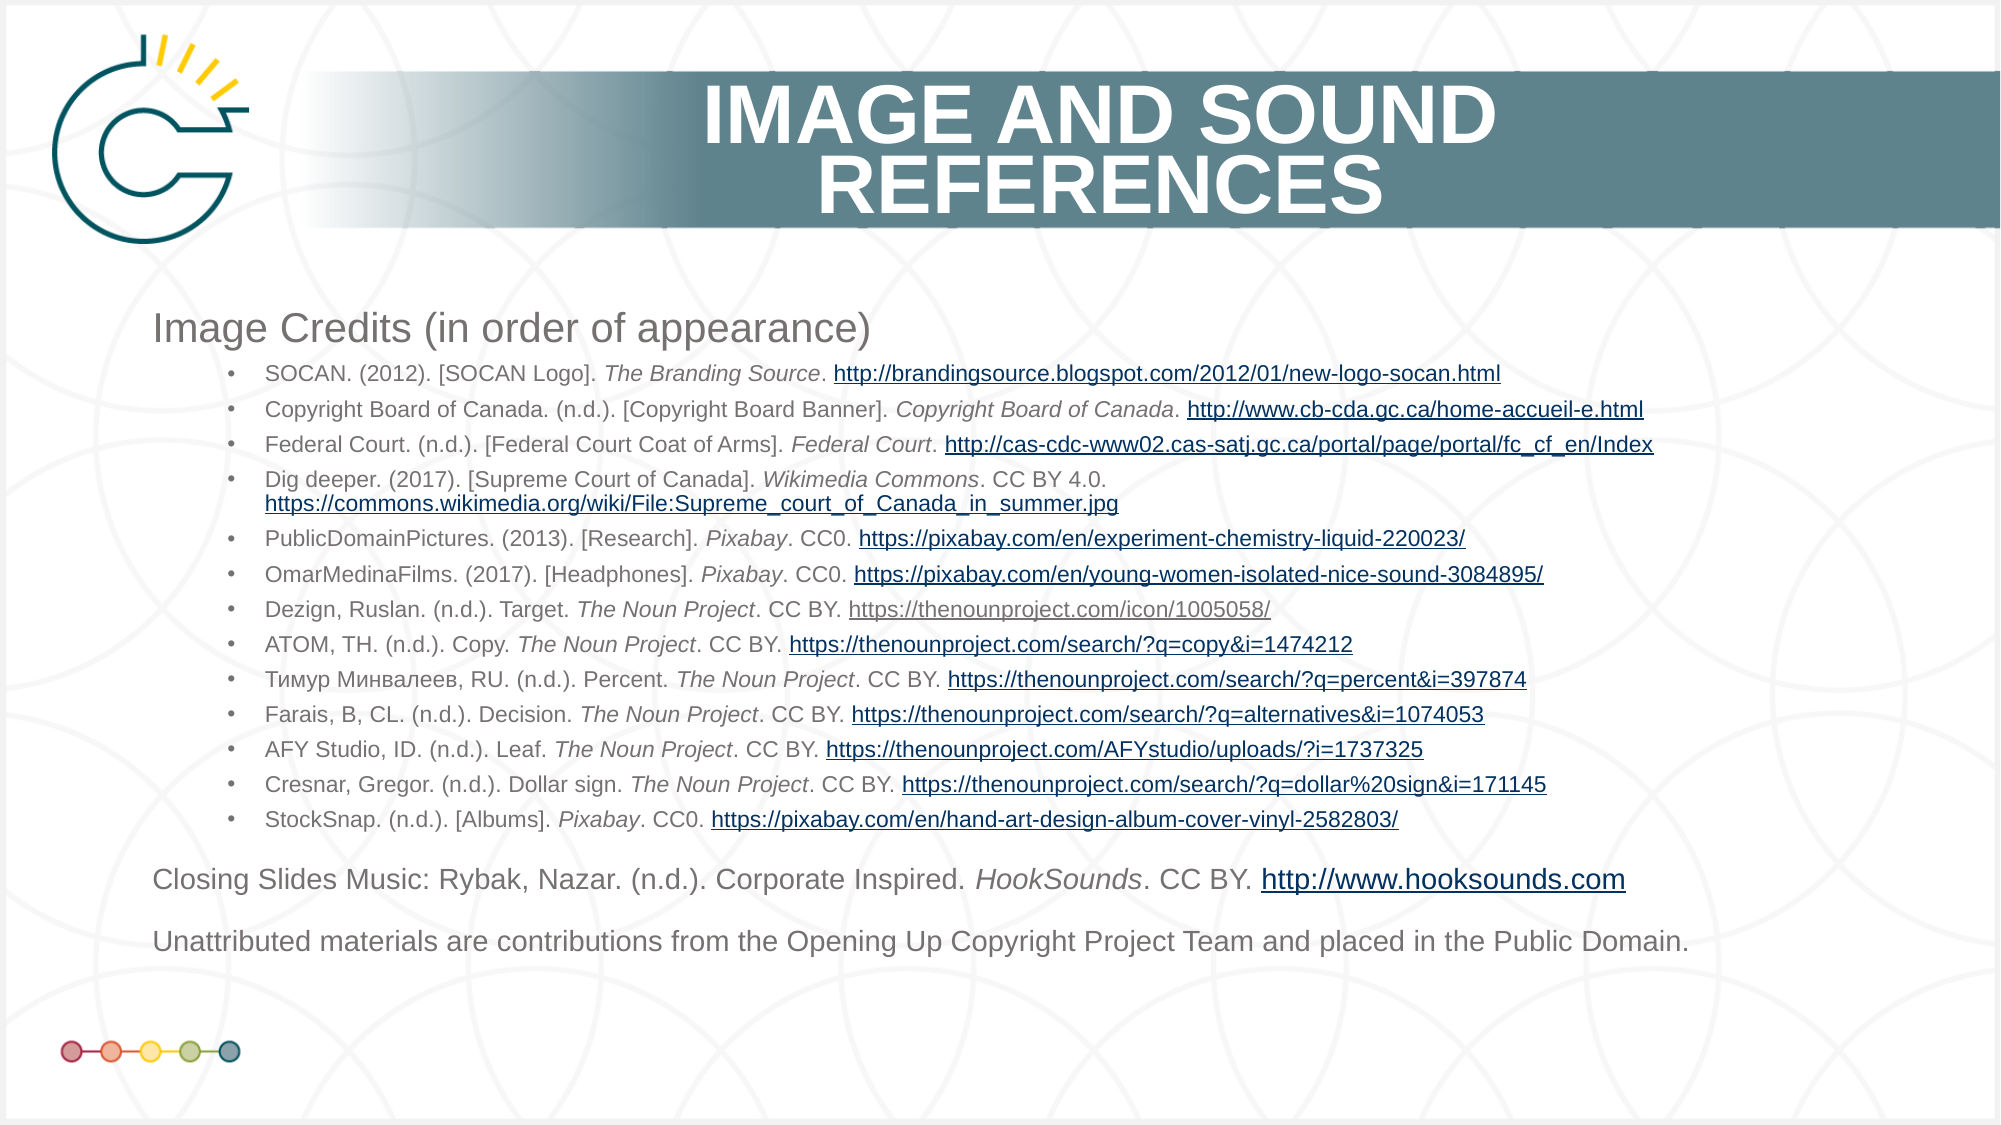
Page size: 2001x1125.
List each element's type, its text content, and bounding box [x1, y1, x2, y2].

picture [0, 0, 2001, 1125]
title IMAGE AND SOUND REFERENCES [438, 86, 1764, 229]
list Image Credits (in order of appearance) SOCAN. (2012). [SOCAN Logo]. The Branding Source. http://brandingsource.blogspot.com/2012/01/new-logo-socan.html Copyright Board of Canada. (n.d.). [Copyright Board Banner]. Copyright Board of Canada. http://www.cb-cda.gc.ca/home-accueil-e.html Federal Court. (n.d.). [Federal Court Coat of Arms]. Federal Court. http://cas-cdc-www02.cas-satj.gc.ca/portal/page/portal/fc_cf_en/Index Dig deeper. (2017). [Supreme Court of Canada]. Wikimedia Commons. CC BY 4.0. https://commons.wikimedia.org/wiki/File:Supreme_court_of_Canada_in_summer.jpg PublicDomainPictures. (2013). [Research]. Pixabay. CC0. https://pixabay.com/en/experiment-chemistry-liquid-220023/ OmarMedinaFilms. (2017). [Headphones]. Pixabay. CC0. https://pixabay.com/en/young-women-isolated-nice-sound-3084895/ Dezign, Ruslan. (n.d.). Target. The Noun Project. CC BY. https://thenounproject.com/icon/1005058/ ATOM, TH. (n.d.). Copy. The Noun Project. CC BY. https://thenounproject.com/search/?q=copy&i=1474212 Тимур Минвалеев, RU. (n.d.). Percent. The Noun Project. CC BY. https://thenounproject.com/search/?q=percent&i=397874 Farais, B, CL. (n.d.). Decision. The Noun Project. CC BY. https://thenounproject.com/search/?q=alternatives&i=1074053 AFY Studio, ID. (n.d.). Leaf. The Noun Project. CC BY. https://thenounproject.com/AFYstudio/uploads/?i=1737325 Cresnar, Gregor. (n.d.). Dollar sign. The Noun Project. CC BY. https://thenounproject.com/search/?q=dollar%20sign&i=171145 StockSnap. (n.d.). [Albums]. Pixabay. CC0. https://pixabay.com/en/hand-art-design-album-cover-vinyl-2582803/ Closing Slides Music: Rybak, Nazar. (n.d.). Corporate Inspired. HookSounds. CC BY. http://www.hooksounds.com Unattributed materials are contributions from the Opening Up Copyright Project Team and placed in the Public Domain. [137, 299, 1863, 1014]
